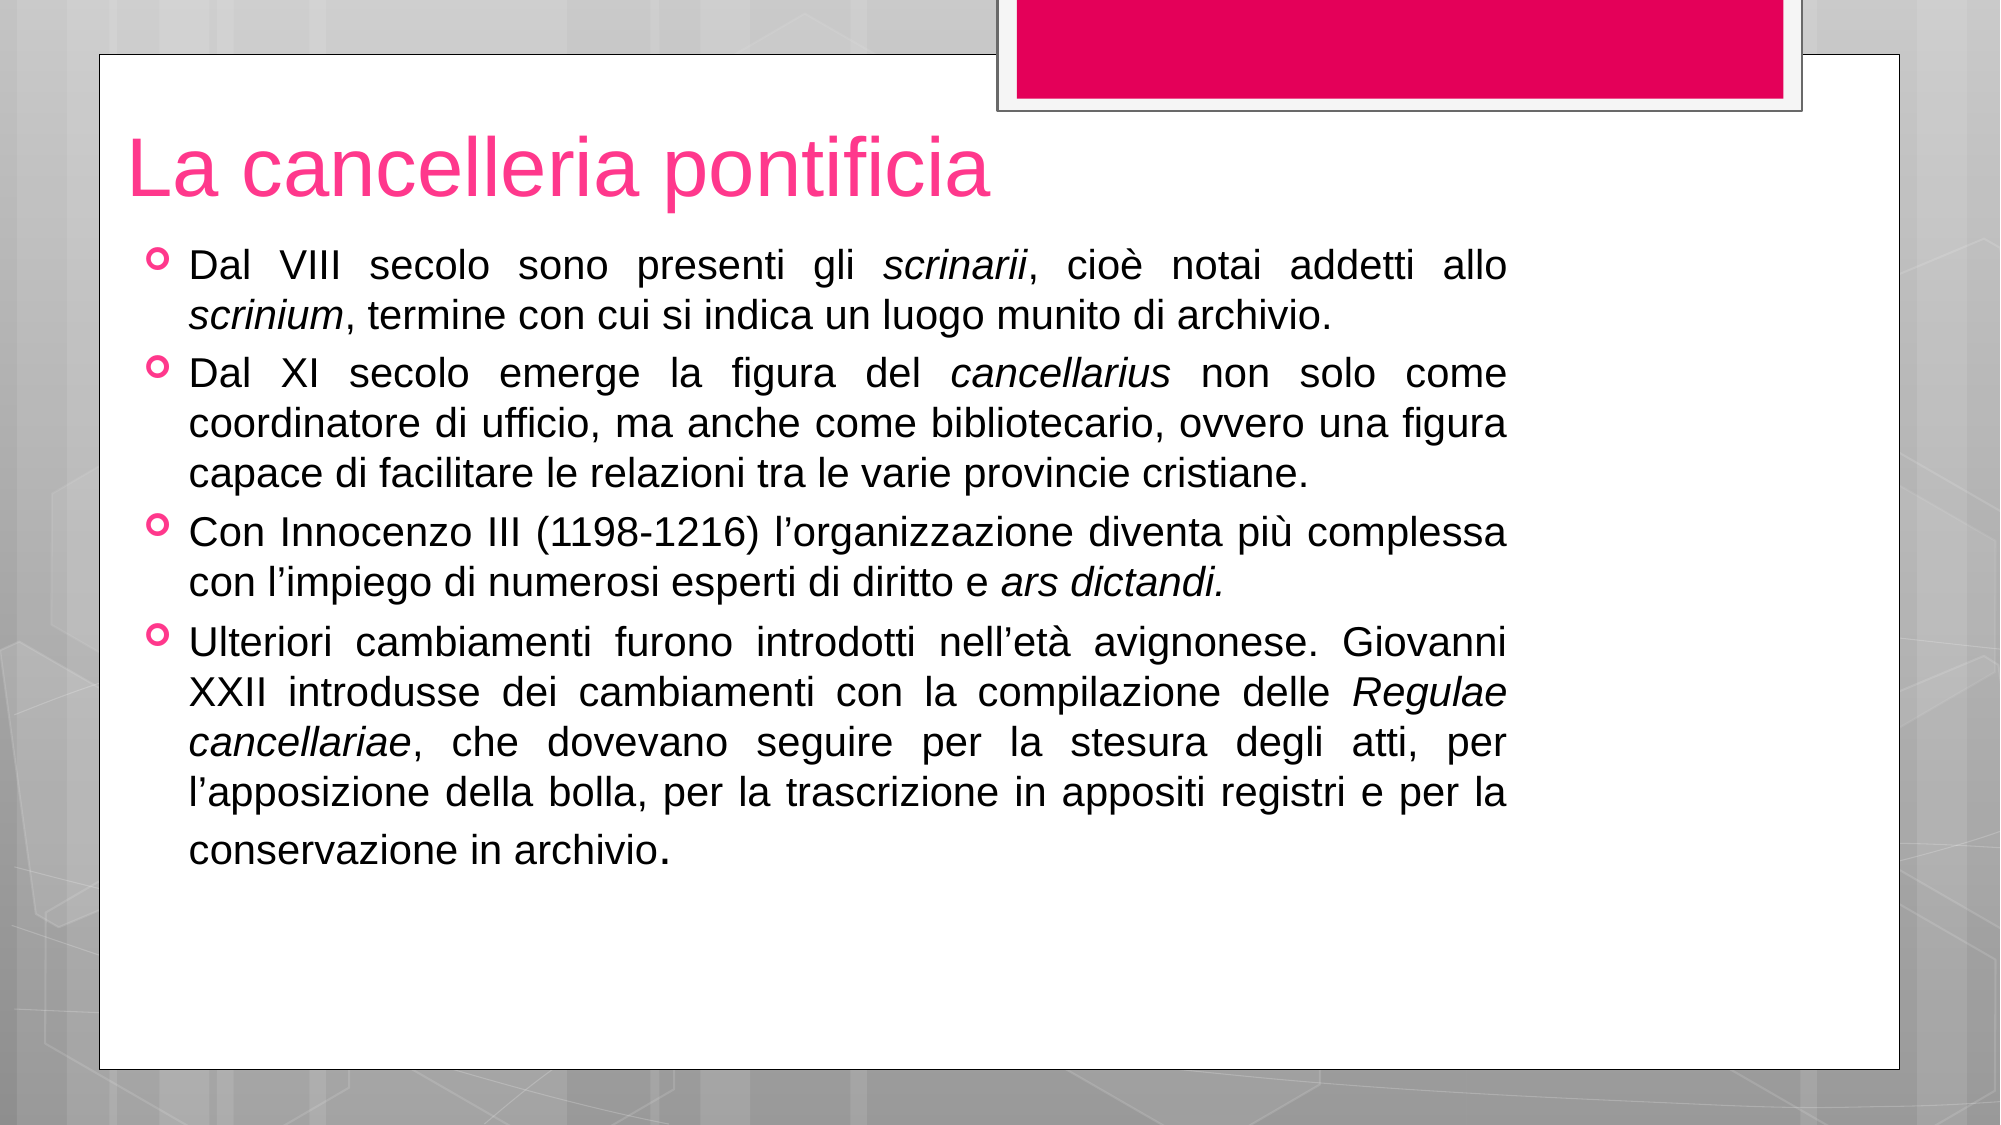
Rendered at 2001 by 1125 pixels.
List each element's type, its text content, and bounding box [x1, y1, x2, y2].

title La cancelleria pontificia [111, 99, 1522, 221]
list Dal VIII secolo sono presenti gli scrinarii, cioè notai addetti allo scrinium, termine con cui si indica un luogo munito di archivio. Dal XI secolo emerge la figura del cancellarius non solo come coordinatore di ufficio, ma anche come bibliotecario, ovvero una figura capace di facilitare le relazioni tra le varie provincie cristiane. Con Innocenzo III (1198-1216) l’organizzazione diventa più complessa con l’impiego di numerosi esperti di diritto e ars dictandi. Ulteriori cambiamenti furono introdotti nell’età avignonese. Giovanni XXII introdusse dei cambiamenti con la compilazione delle Regulae cancellariae, che dovevano seguire per la stesura degli atti, per l’apposizione della bolla, per la trascrizione in appositi registri e per la conservazione in archivio. [117, 230, 1523, 1025]
